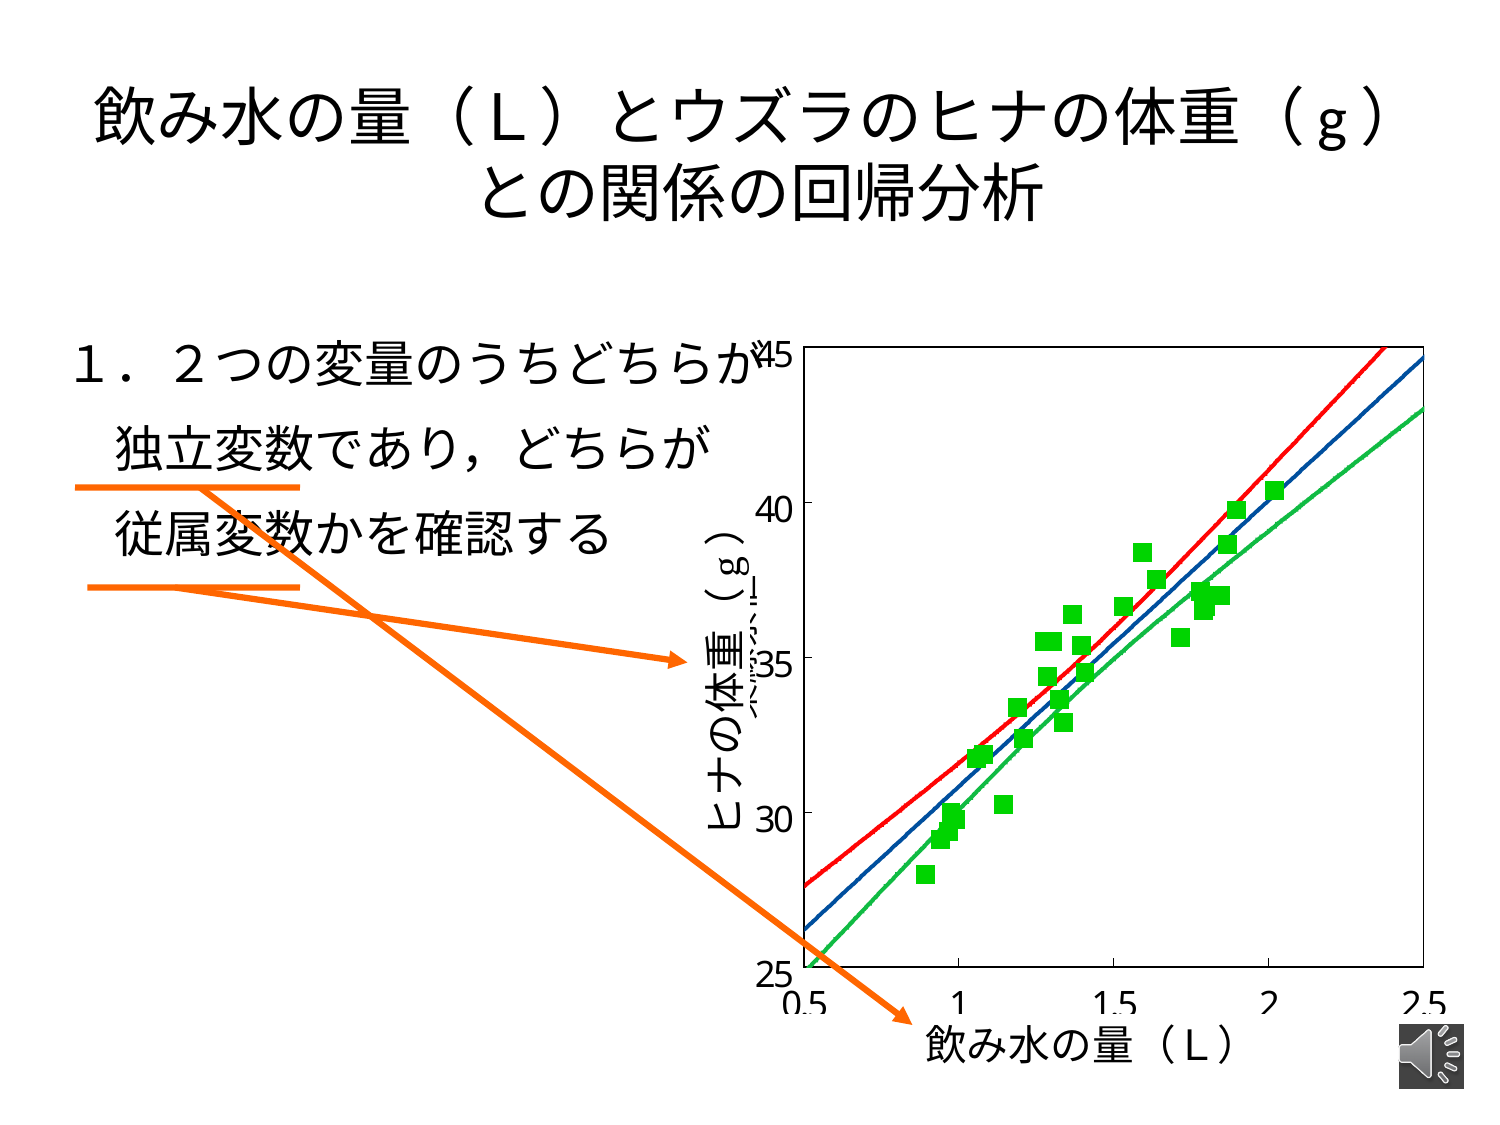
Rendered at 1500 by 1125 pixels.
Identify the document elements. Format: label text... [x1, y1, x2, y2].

picture [1397, 1022, 1465, 1090]
picture [749, 326, 1451, 1014]
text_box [74, 487, 913, 1026]
title 飲み水の量（Ｌ）とウズラのヒナの体重（g） との関係の回帰分析 [58, 46, 1459, 260]
text_box 飲み水の量（Ｌ） [910, 1022, 1274, 1077]
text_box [87, 587, 688, 663]
text_box １．２つの変量のうちどちらが 独立変数であり，どちらが 従属変数かを確認する [49, 324, 750, 570]
